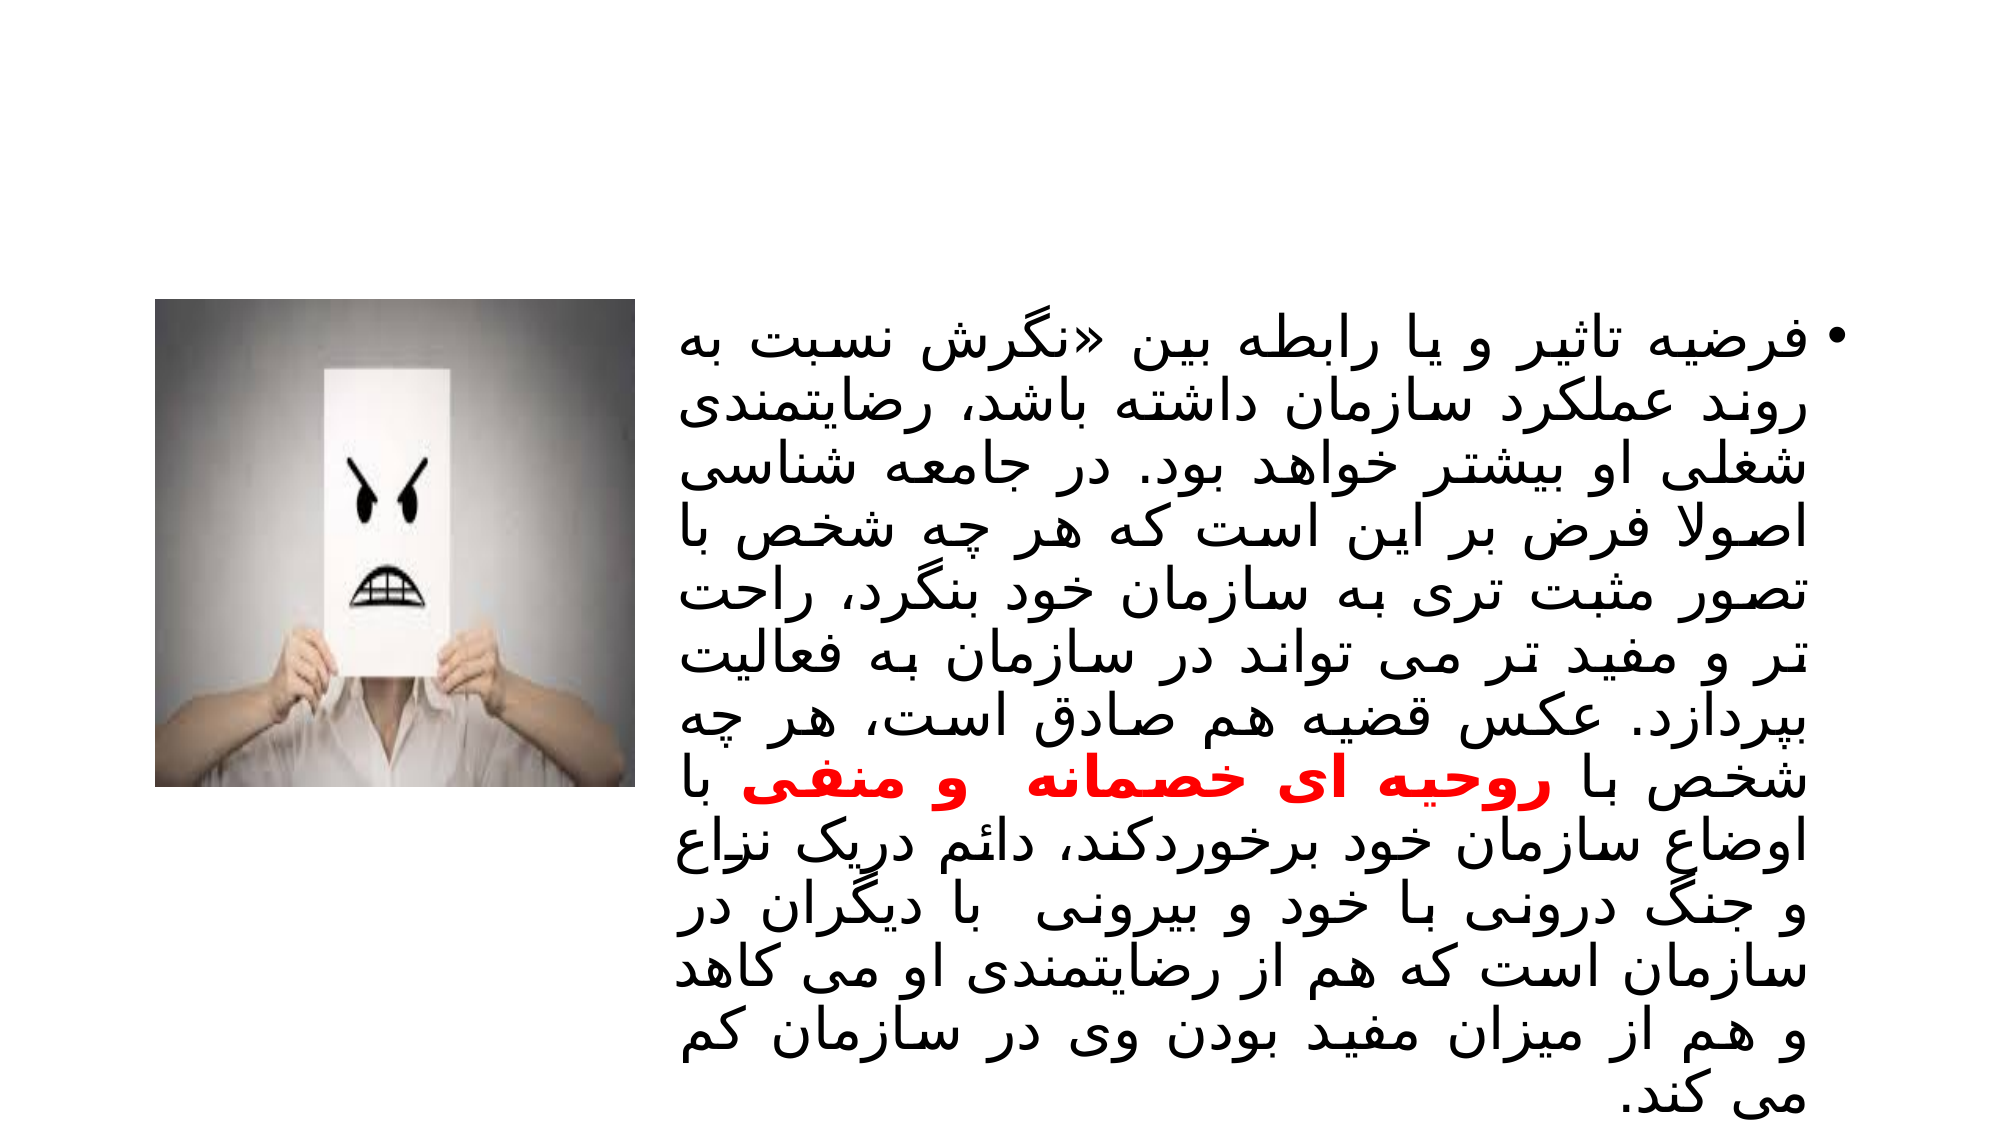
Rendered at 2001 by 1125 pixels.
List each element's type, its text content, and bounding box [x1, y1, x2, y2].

list فرضیه تاثیر و یا رابطه بین «نگرش نسبت به روند عملکرد سازمان داشته باشد، رضایتمندی شغلی او بیشتر خواهد بود. در جامعه شناسی اصولا فرض بر این است که هر چه شخص با تصور مثبت تری به سازمان خود بنگرد، راحت تر و مفید تر می تواند در سازمان به فعالیت بپردازد. عکس قضیه هم صادق است، هر چه شخص با روحیه ای خصمانه و منفی با اوضاع سازمان خود برخوردکند، دائم دریک نزاع و جنگ درونی با خود و بیرونی با دیگران در سازمان است که هم از رضایتمندی او می کاهد و هم از میزان مفید بودن وی در سازمان کم می کند. [657, 299, 1863, 1014]
picture [155, 299, 635, 787]
